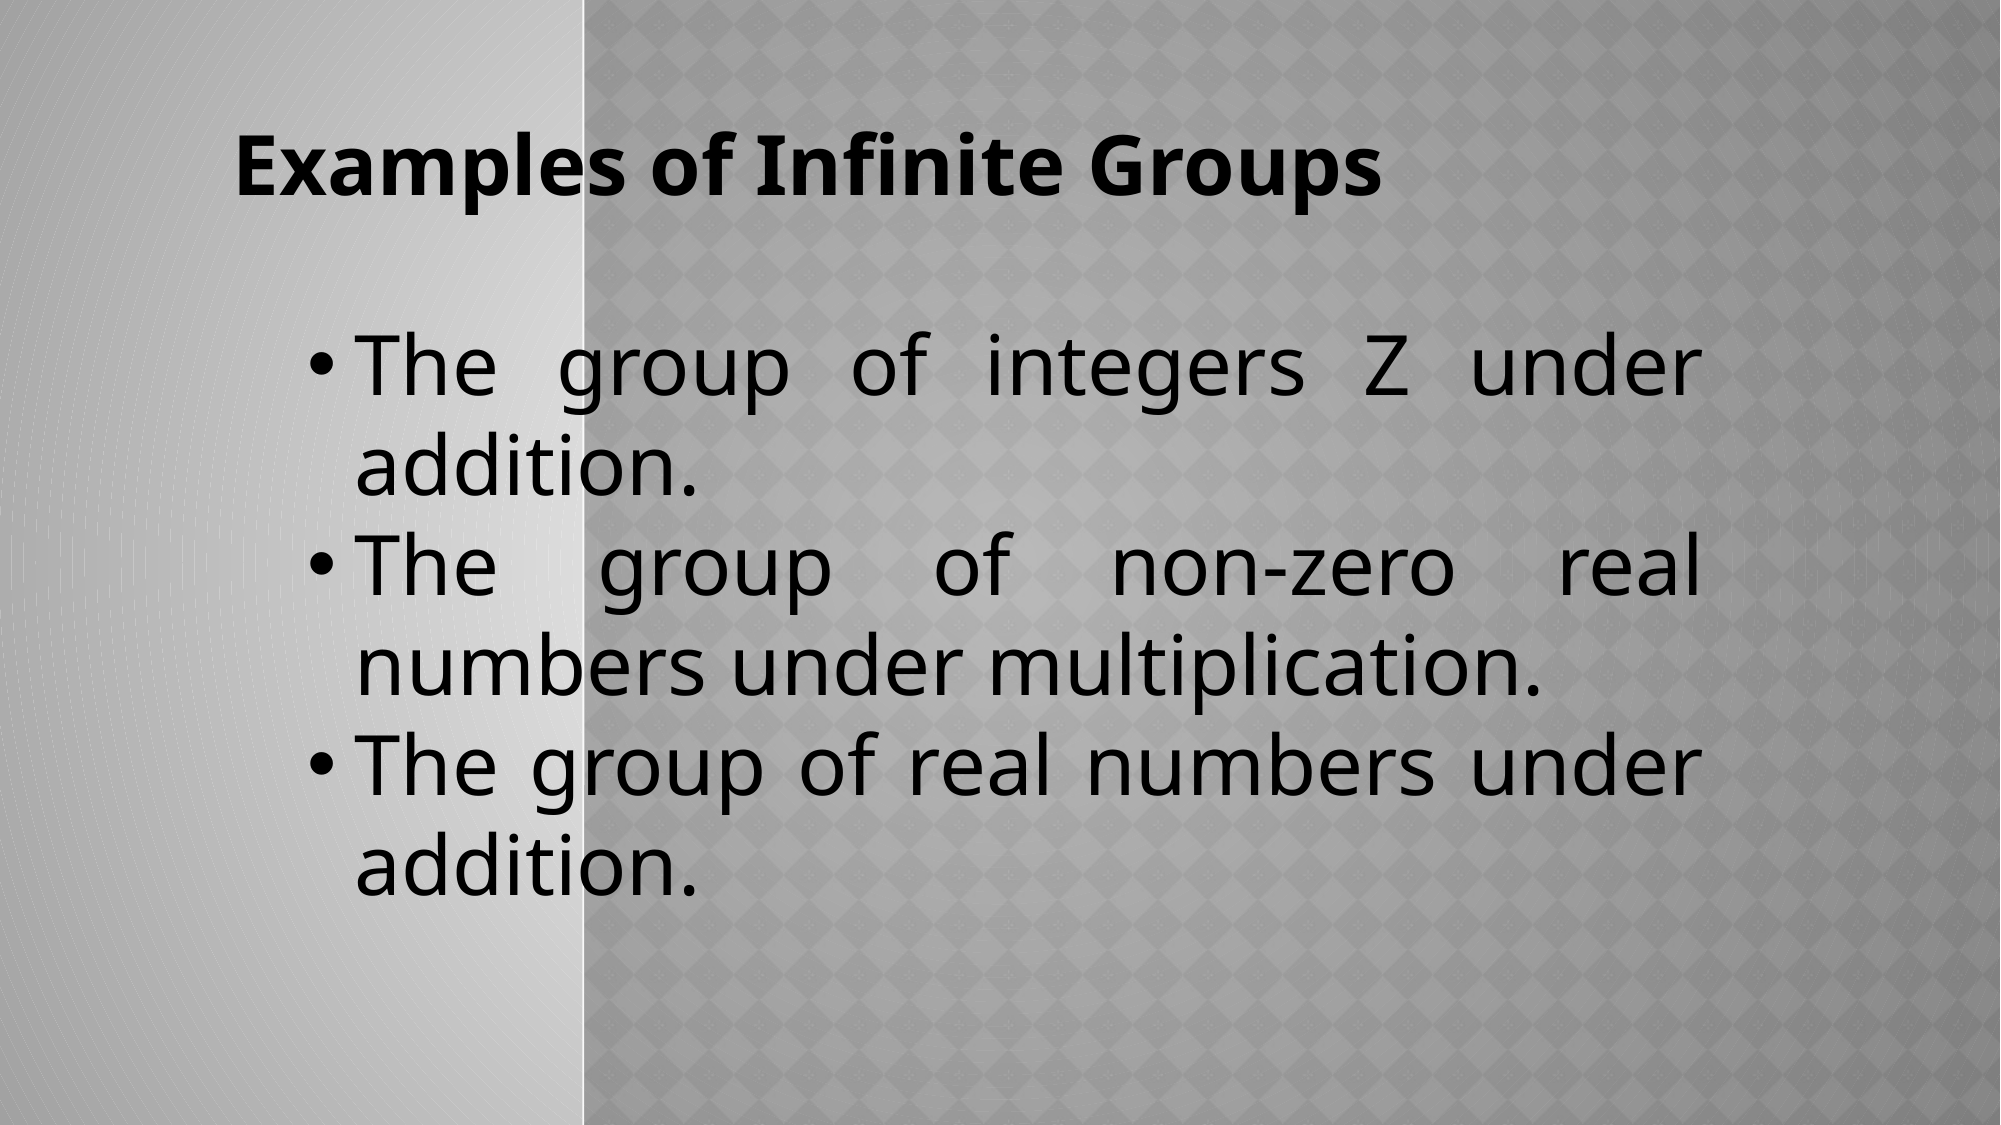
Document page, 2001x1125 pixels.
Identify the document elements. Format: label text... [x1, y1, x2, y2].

text_box Examples of Infinite Groups The group of integers Z under addition. The group of non-zero real numbers under multiplication. The group of real numbers under addition. [218, 105, 1720, 920]
